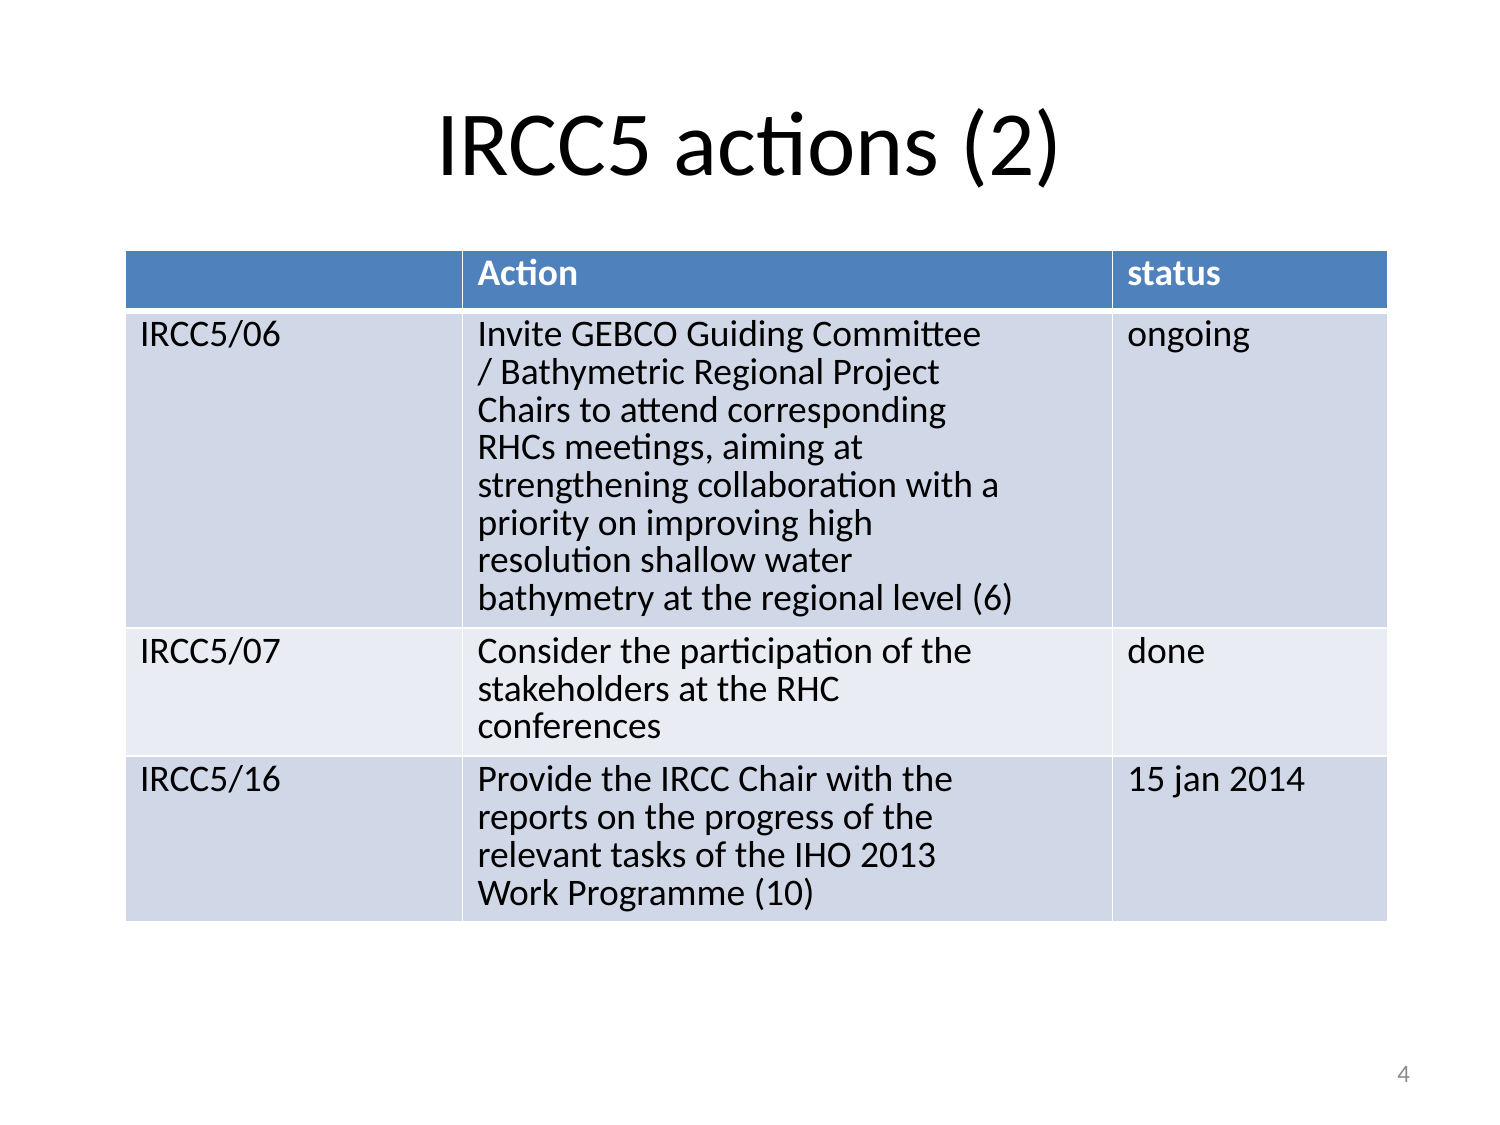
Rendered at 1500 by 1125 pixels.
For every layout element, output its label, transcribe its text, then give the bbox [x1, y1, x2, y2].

table_cell done [1113, 629, 1387, 755]
slide_number 4 [1074, 1042, 1425, 1103]
title IRCC5 actions (2) [75, 45, 1425, 233]
table_cell ongoing [1113, 314, 1387, 627]
table_header status [1113, 251, 1387, 308]
table_header [126, 251, 462, 308]
table_cell Invite GEBCO Guiding Committee / Bathymetric Regional Project Chairs to attend corresponding RHCs meetings, aiming at strengthening collaboration with a priority on improving high resolution shallow water bathymetry at the regional level (6) [463, 314, 1112, 627]
table_cell Provide the IRCC Chair with the reports on the progress of the relevant tasks of the IHO 2013 Work Programme (10) [463, 757, 1112, 921]
table_cell IRCC5/07 [126, 629, 462, 755]
table_cell Consider the participation of the stakeholders at the RHC conferences [463, 629, 1112, 755]
table_cell 15 jan 2014 [1113, 757, 1387, 921]
table_cell IRCC5/06 [126, 314, 462, 627]
table_cell IRCC5/16 [126, 757, 462, 921]
table_header Action [463, 251, 1112, 308]
